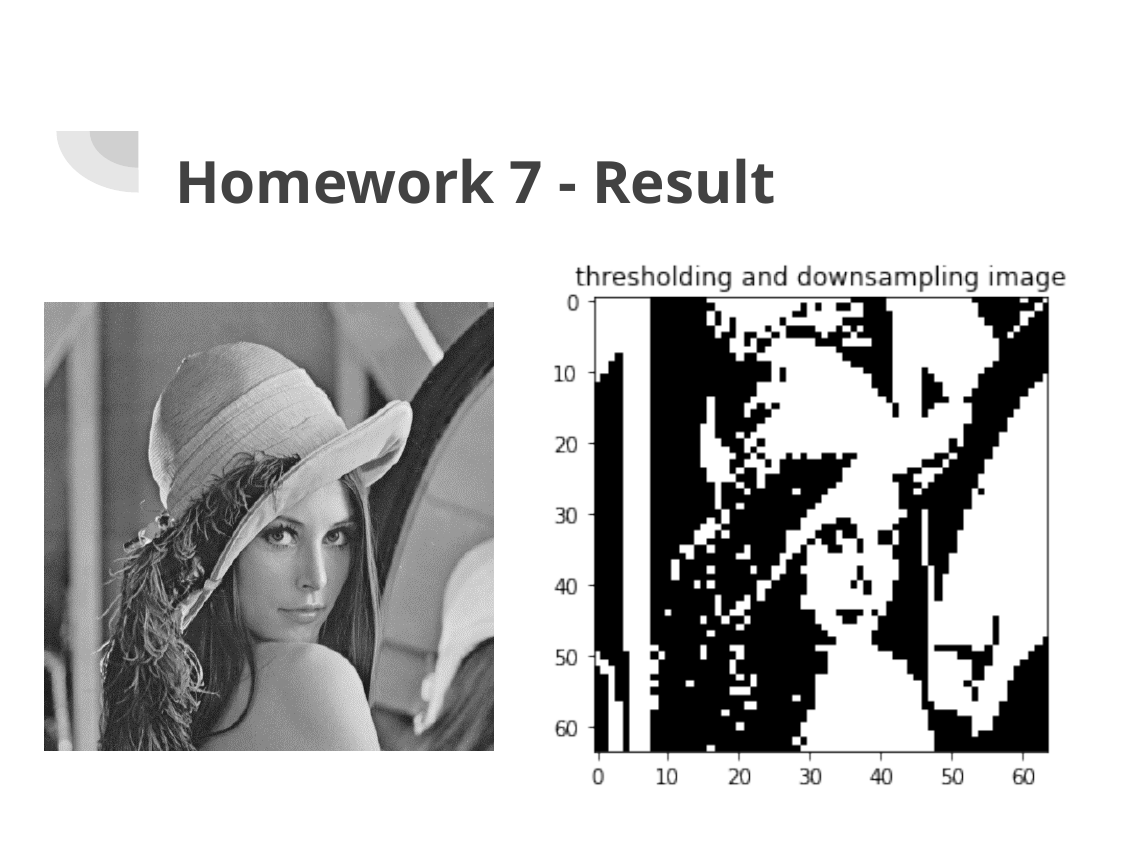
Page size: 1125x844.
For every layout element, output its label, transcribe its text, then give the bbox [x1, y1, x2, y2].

title Homework 7 - Result [160, 98, 1026, 263]
picture [44, 301, 494, 752]
picture [538, 251, 1081, 802]
